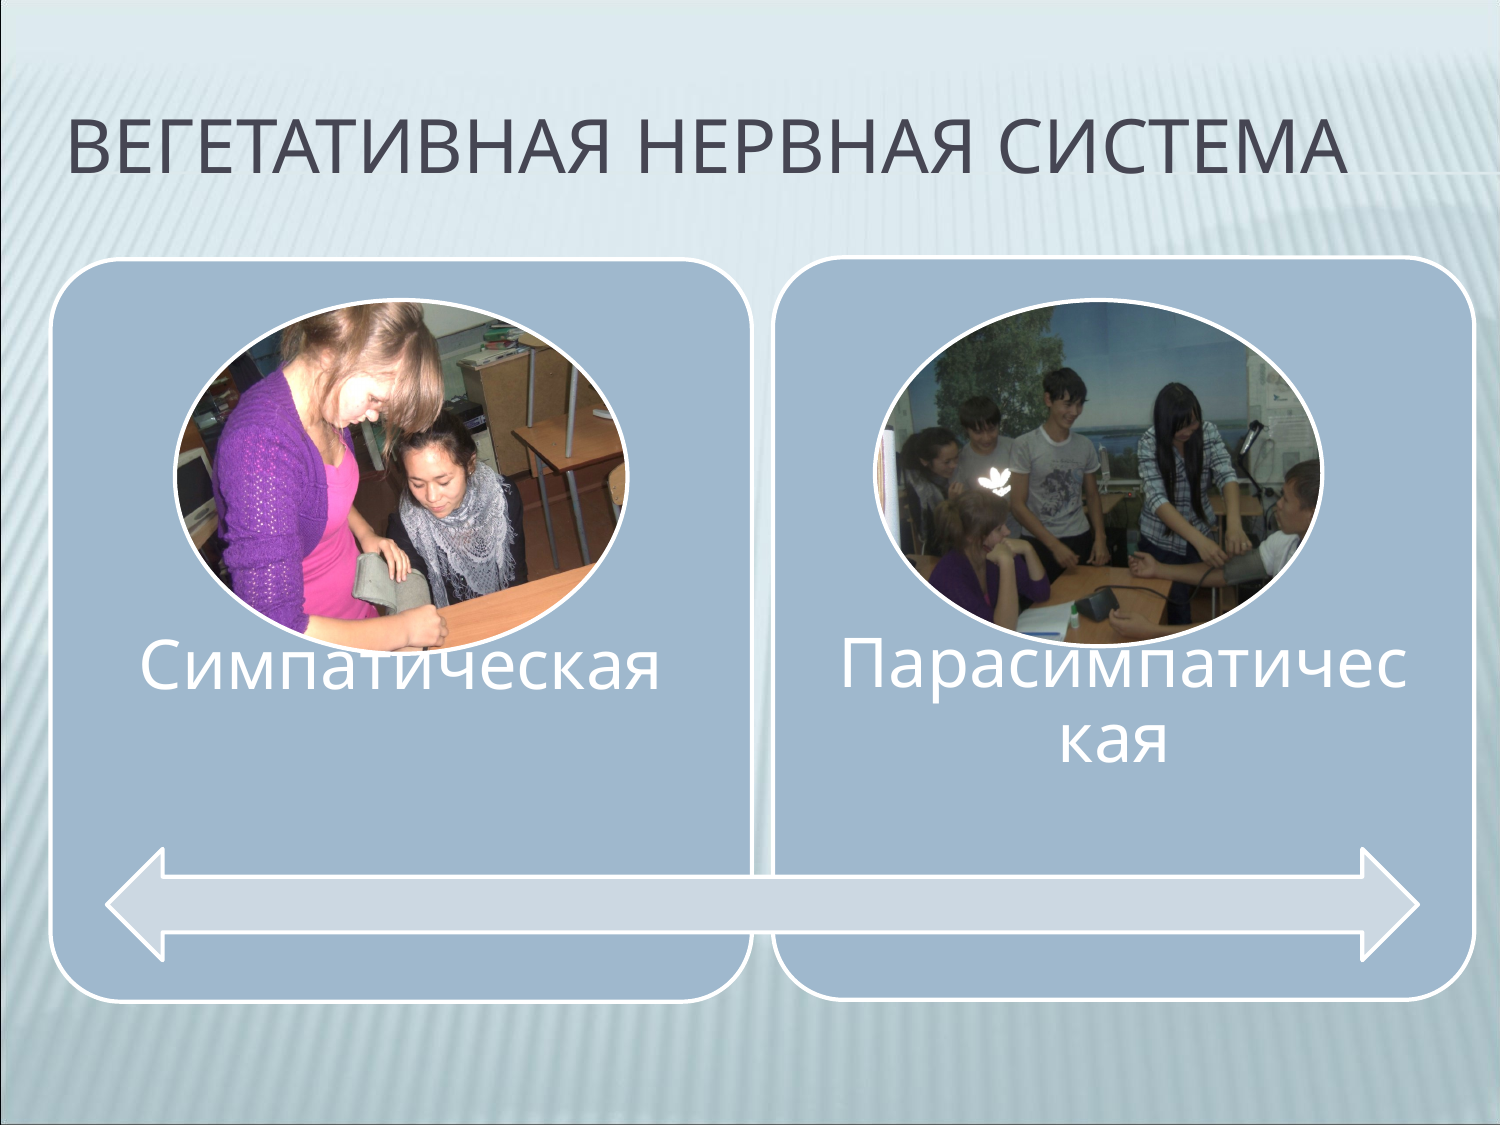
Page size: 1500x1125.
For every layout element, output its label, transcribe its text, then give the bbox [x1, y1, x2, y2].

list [49, 254, 1476, 998]
picture [0, 0, 1500, 1125]
title Вегетативная нервная система [50, 75, 1475, 213]
